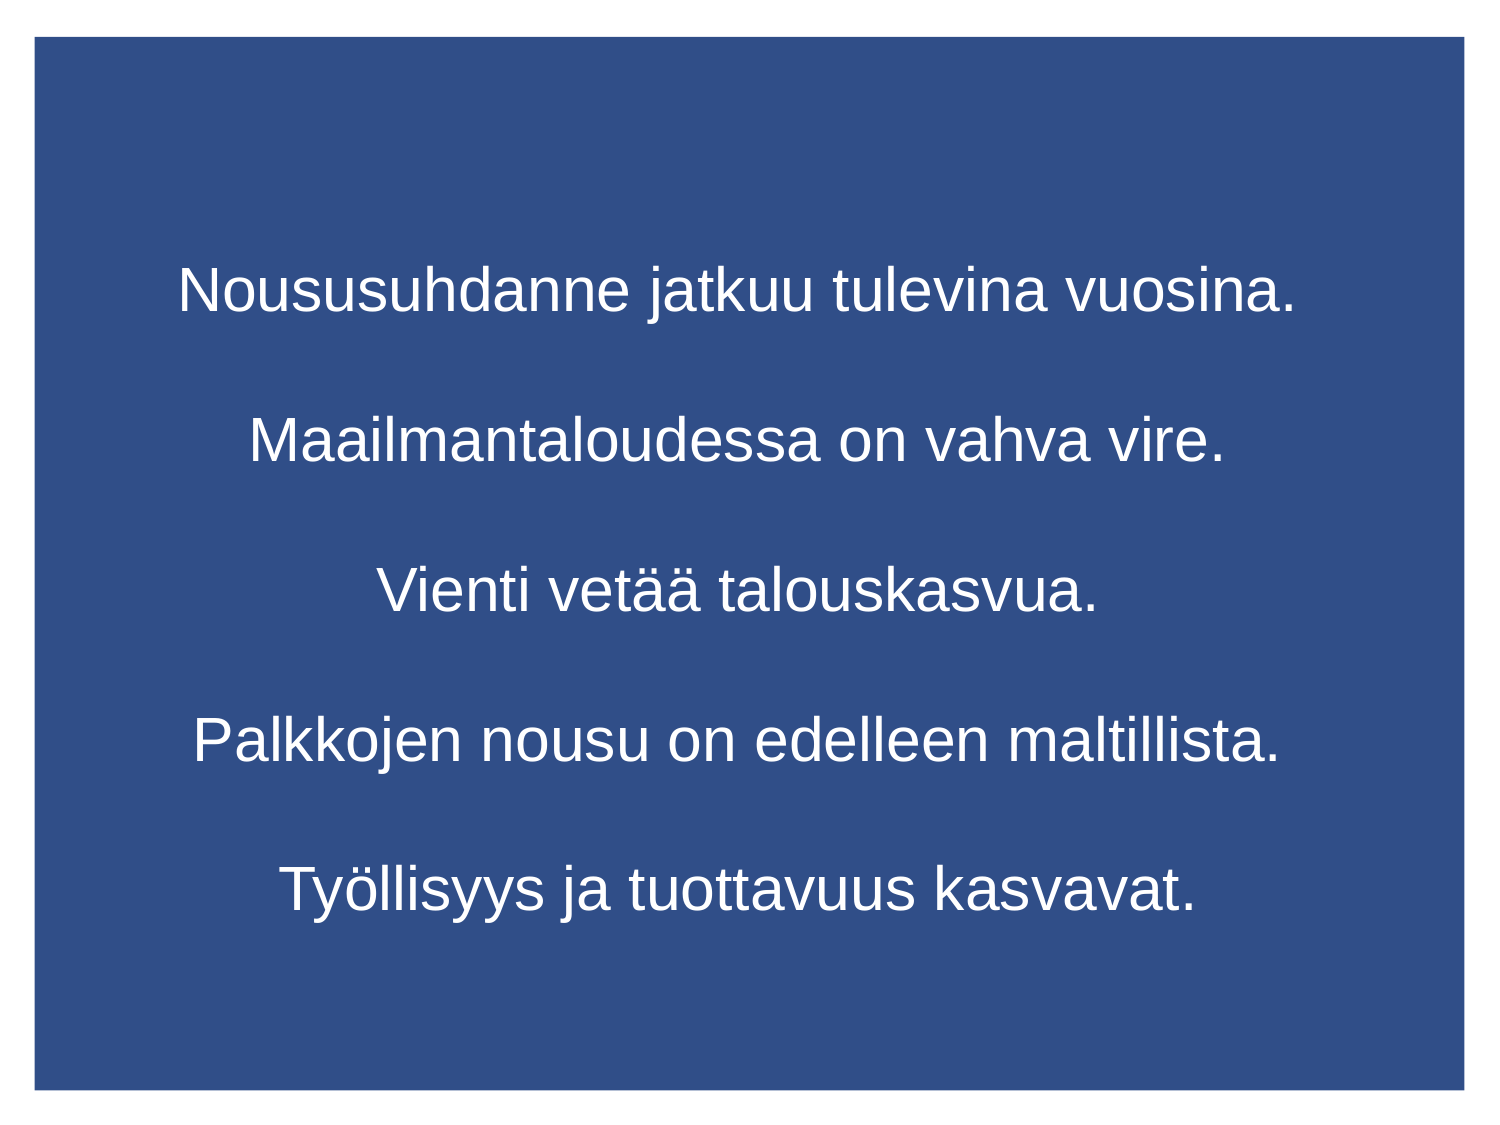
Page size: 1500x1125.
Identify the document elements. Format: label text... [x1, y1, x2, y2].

title Noususuhdanne jatkuu tulevina vuosina. Maailmantaloudessa on vahva vire. Vienti vetää talouskasvua. Palkkojen nousu on edelleen maltillista. Työllisyys ja tuottavuus kasvavat. [100, 125, 1376, 1047]
